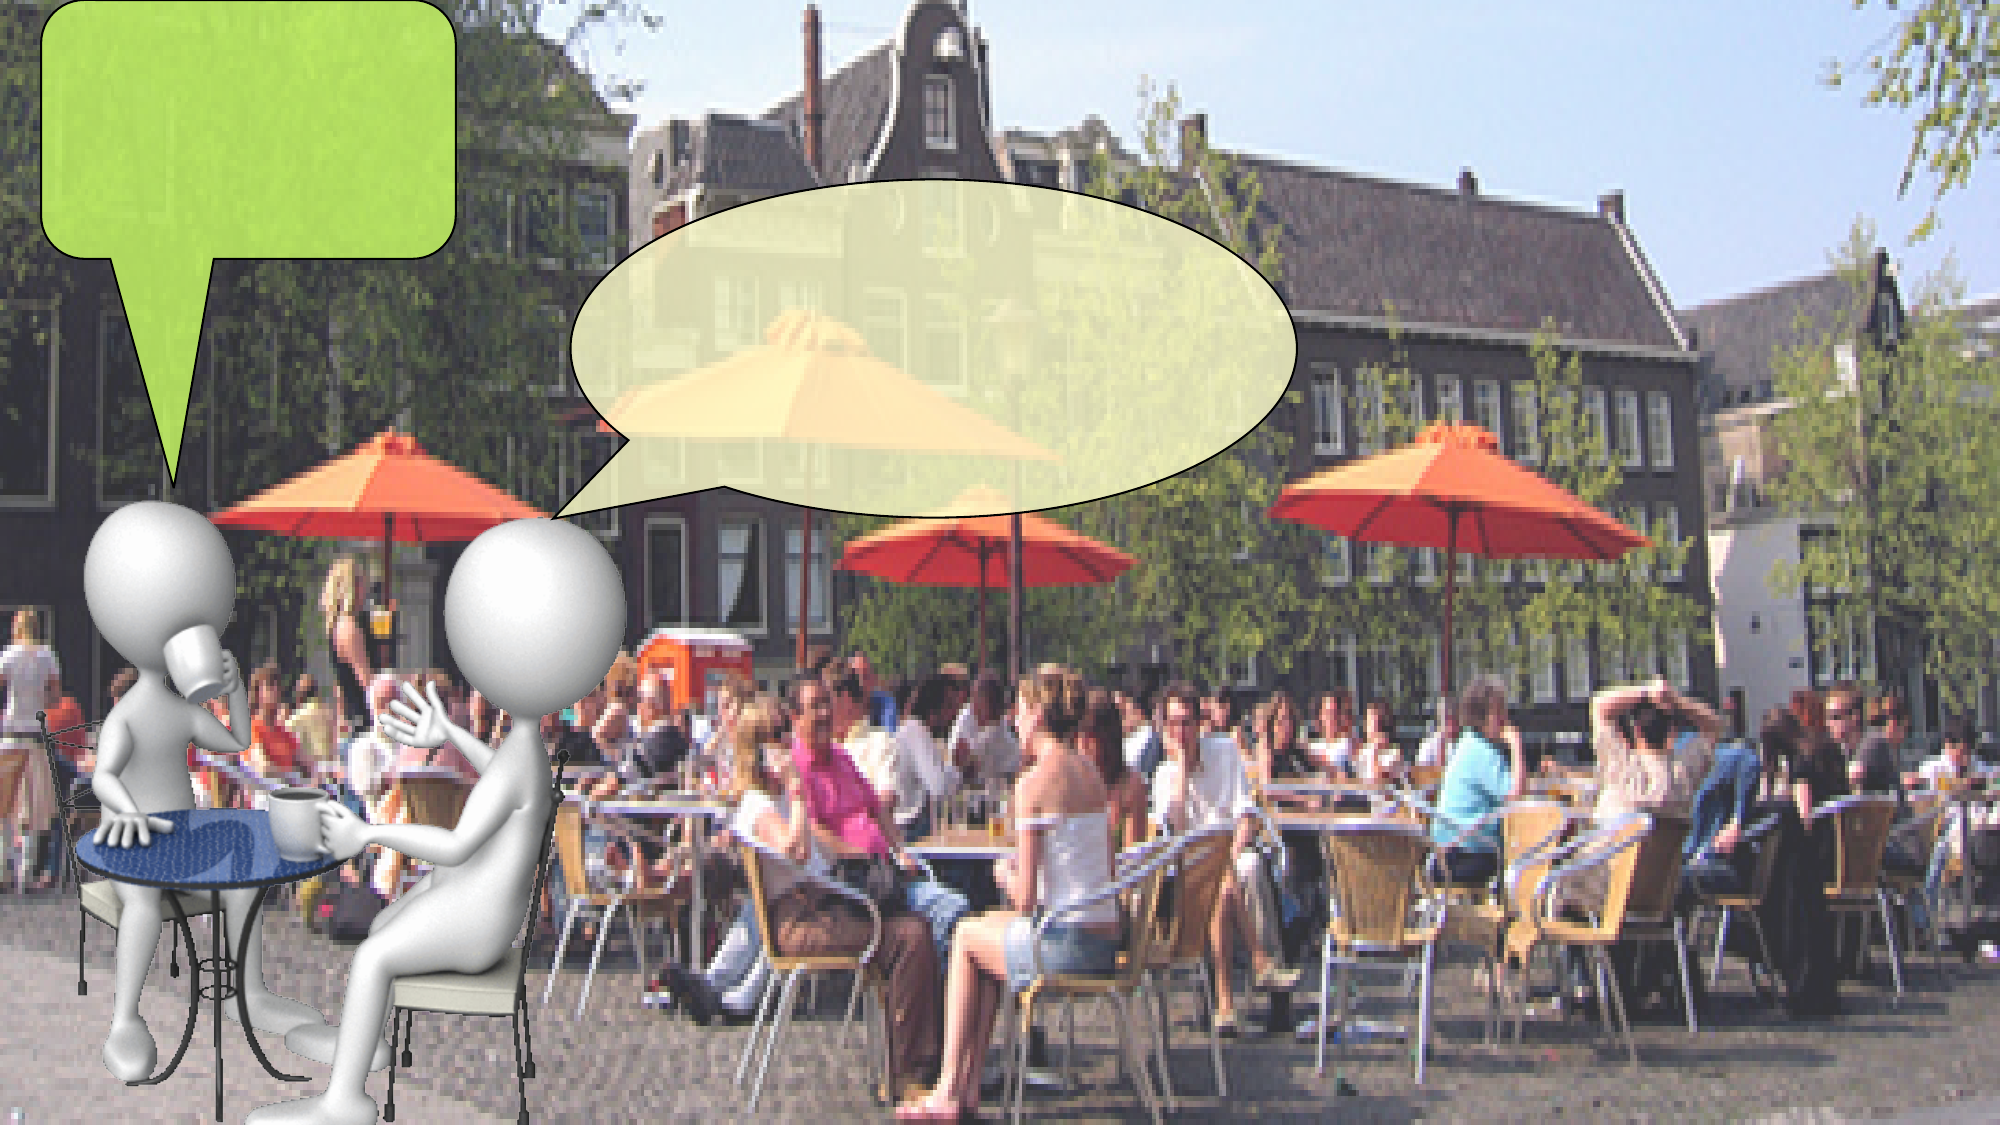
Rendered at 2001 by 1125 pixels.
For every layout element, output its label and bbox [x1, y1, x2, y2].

text_box [569, 178, 1299, 519]
picture [0, 462, 650, 1125]
text_box [39, 0, 457, 463]
